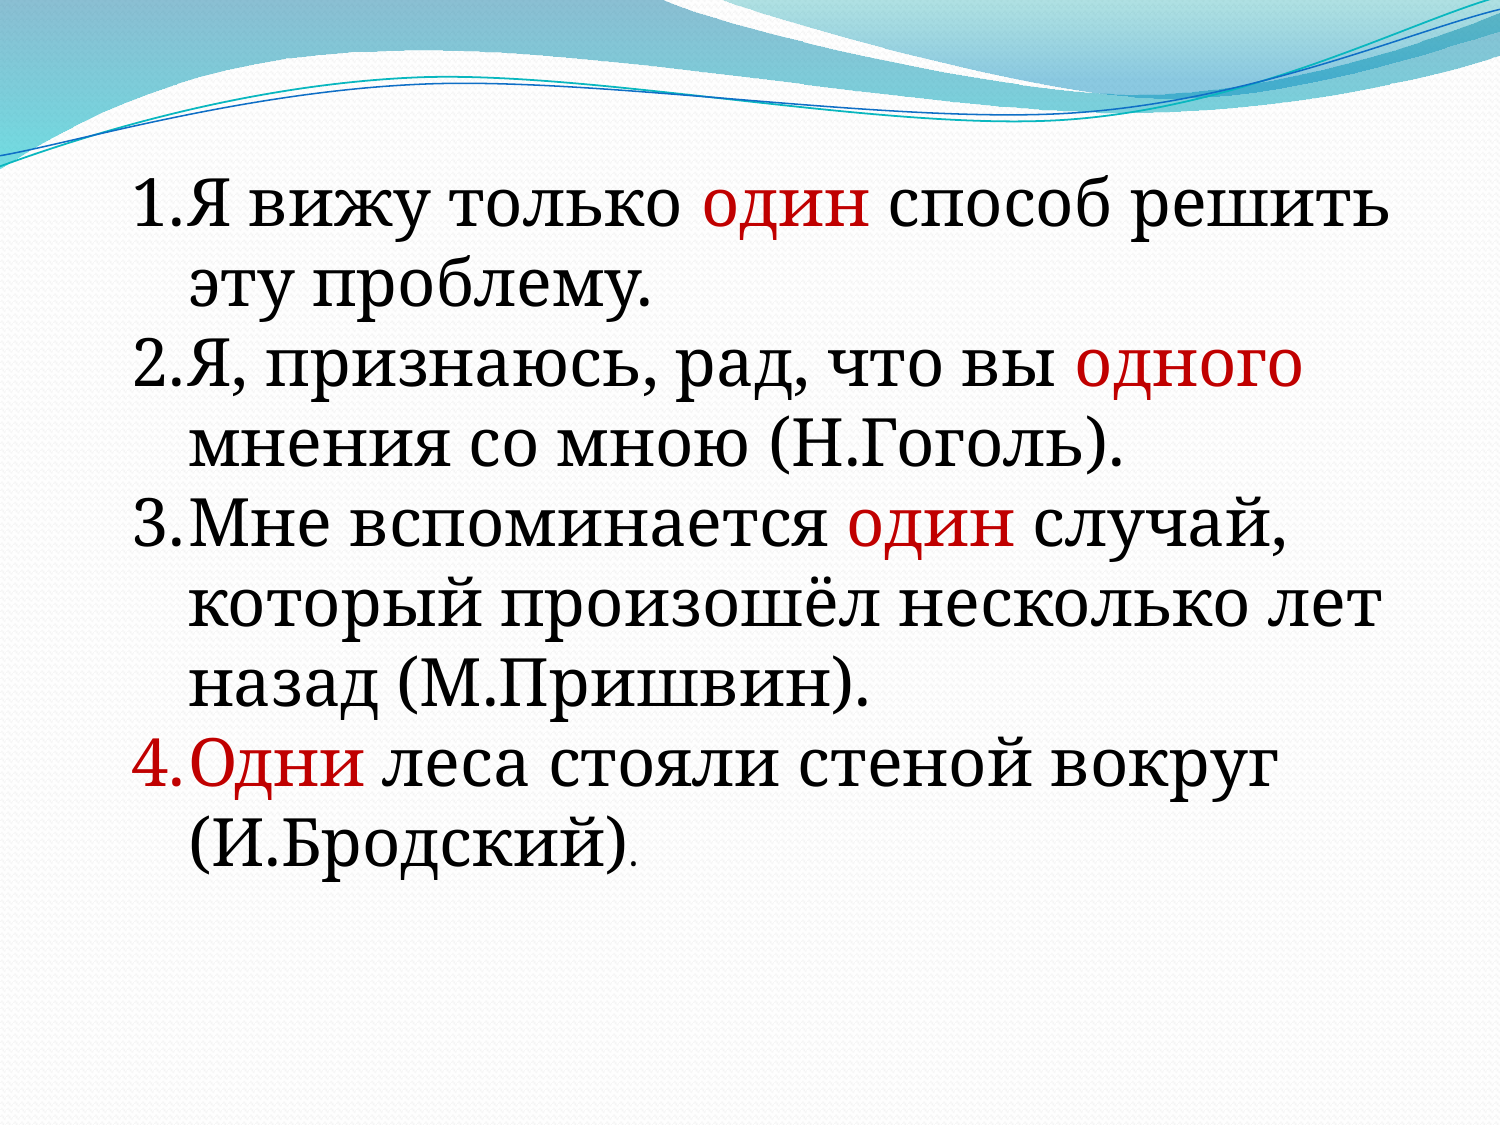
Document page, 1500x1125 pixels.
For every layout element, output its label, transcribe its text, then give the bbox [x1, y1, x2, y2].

text_box Я вижу только один способ решить эту проблему. Я, признаюсь, рад, что вы одного мнения со мною (Н.Гоголь). Мне вспоминается один случай, который произошёл несколько лет назад (М.Пришвин). Одни леса стояли стеной вокруг (И.Бродский). [117, 152, 1430, 887]
